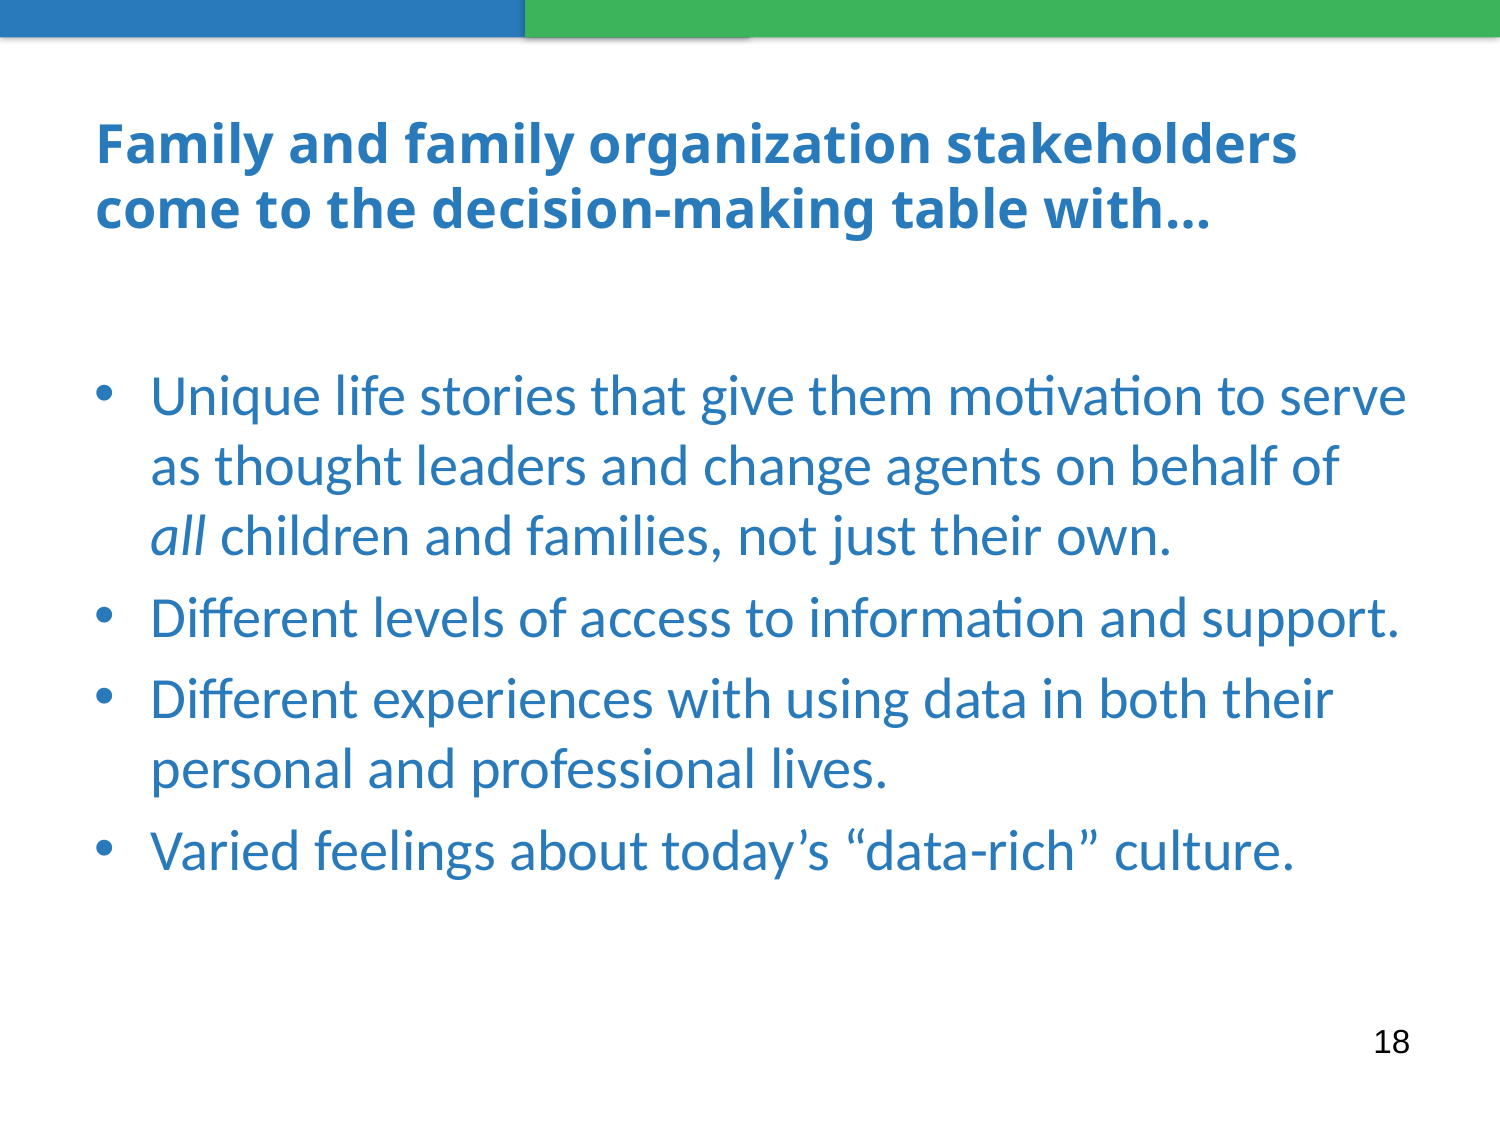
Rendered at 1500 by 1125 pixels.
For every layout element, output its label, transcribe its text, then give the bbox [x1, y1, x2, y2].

text_box 18 [1224, 1012, 1425, 1068]
title Family and family organization stakeholders come to the decision-making table with… [80, 80, 1432, 269]
list Unique life stories that give them motivation to serve as thought leaders and change agents on behalf of all children and families, not just their own. Different levels of access to information and support. Different experiences with using data in both their personal and professional lives. Varied feelings about today’s “data-rich” culture. [79, 350, 1424, 1025]
